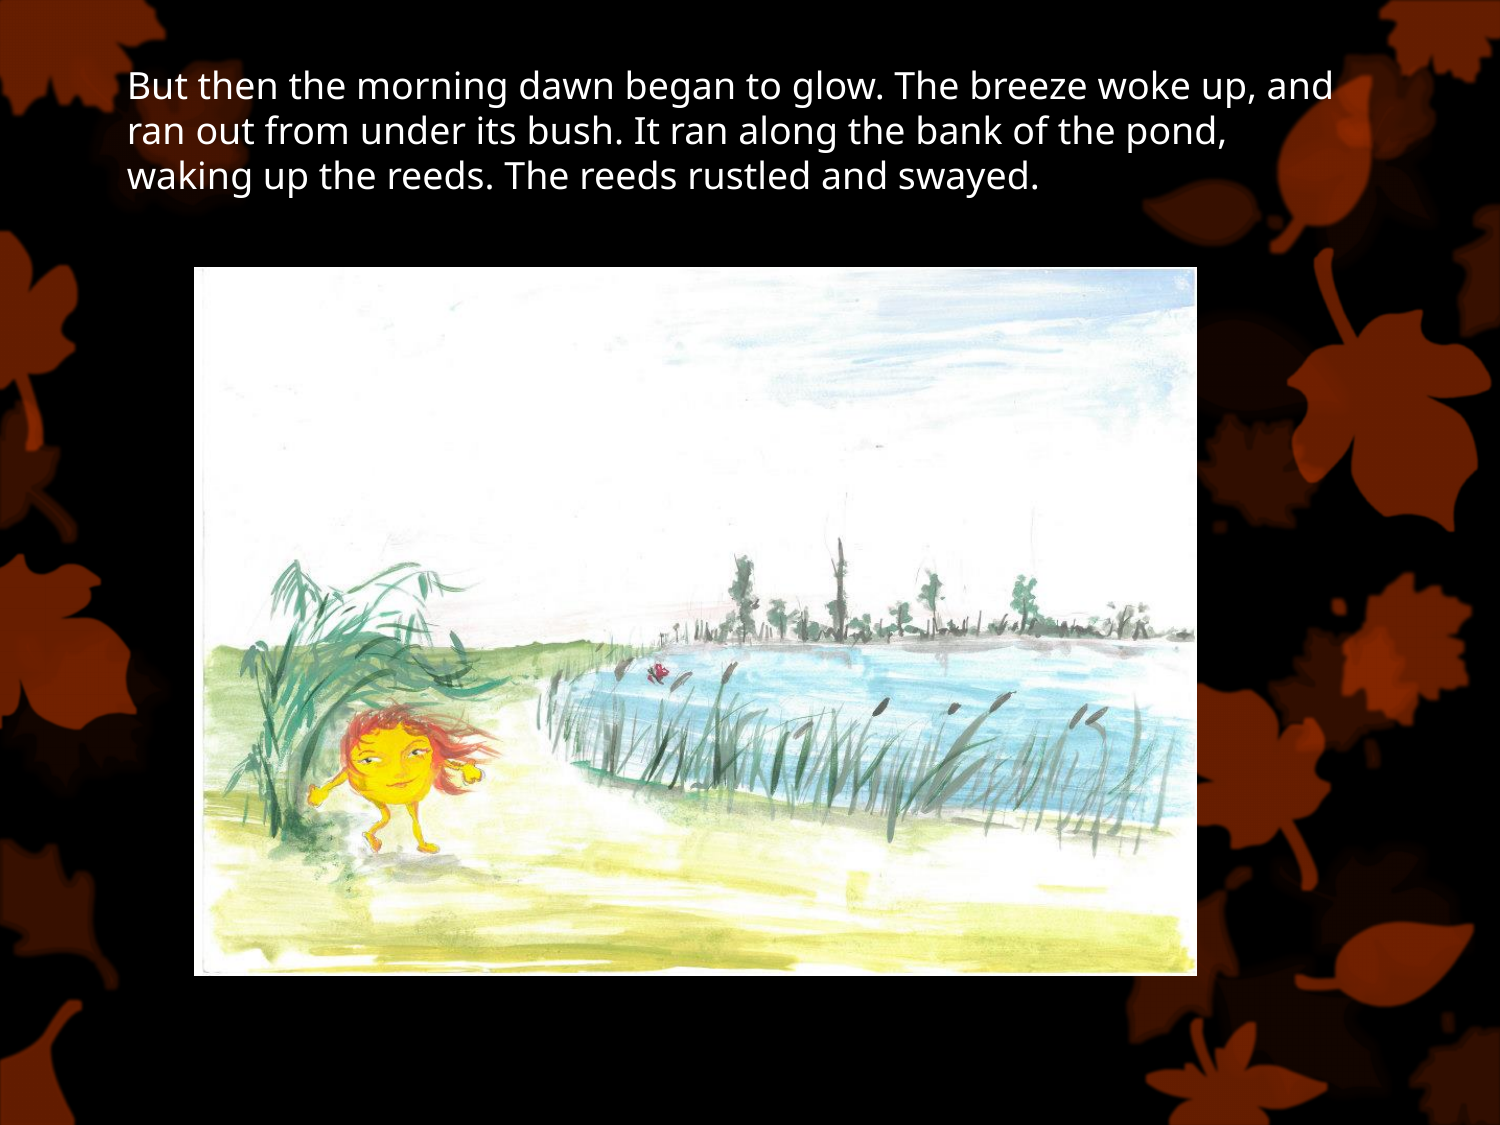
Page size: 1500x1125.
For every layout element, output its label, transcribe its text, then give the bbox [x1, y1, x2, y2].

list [194, 266, 1198, 977]
list [165, 255, 1341, 468]
text_box But then the morning dawn began to glow. The breeze woke up, and ran out from under its bush. It ran along the bank of the pond, waking up the reeds. The reeds rustled and swayed. [112, 54, 1376, 250]
